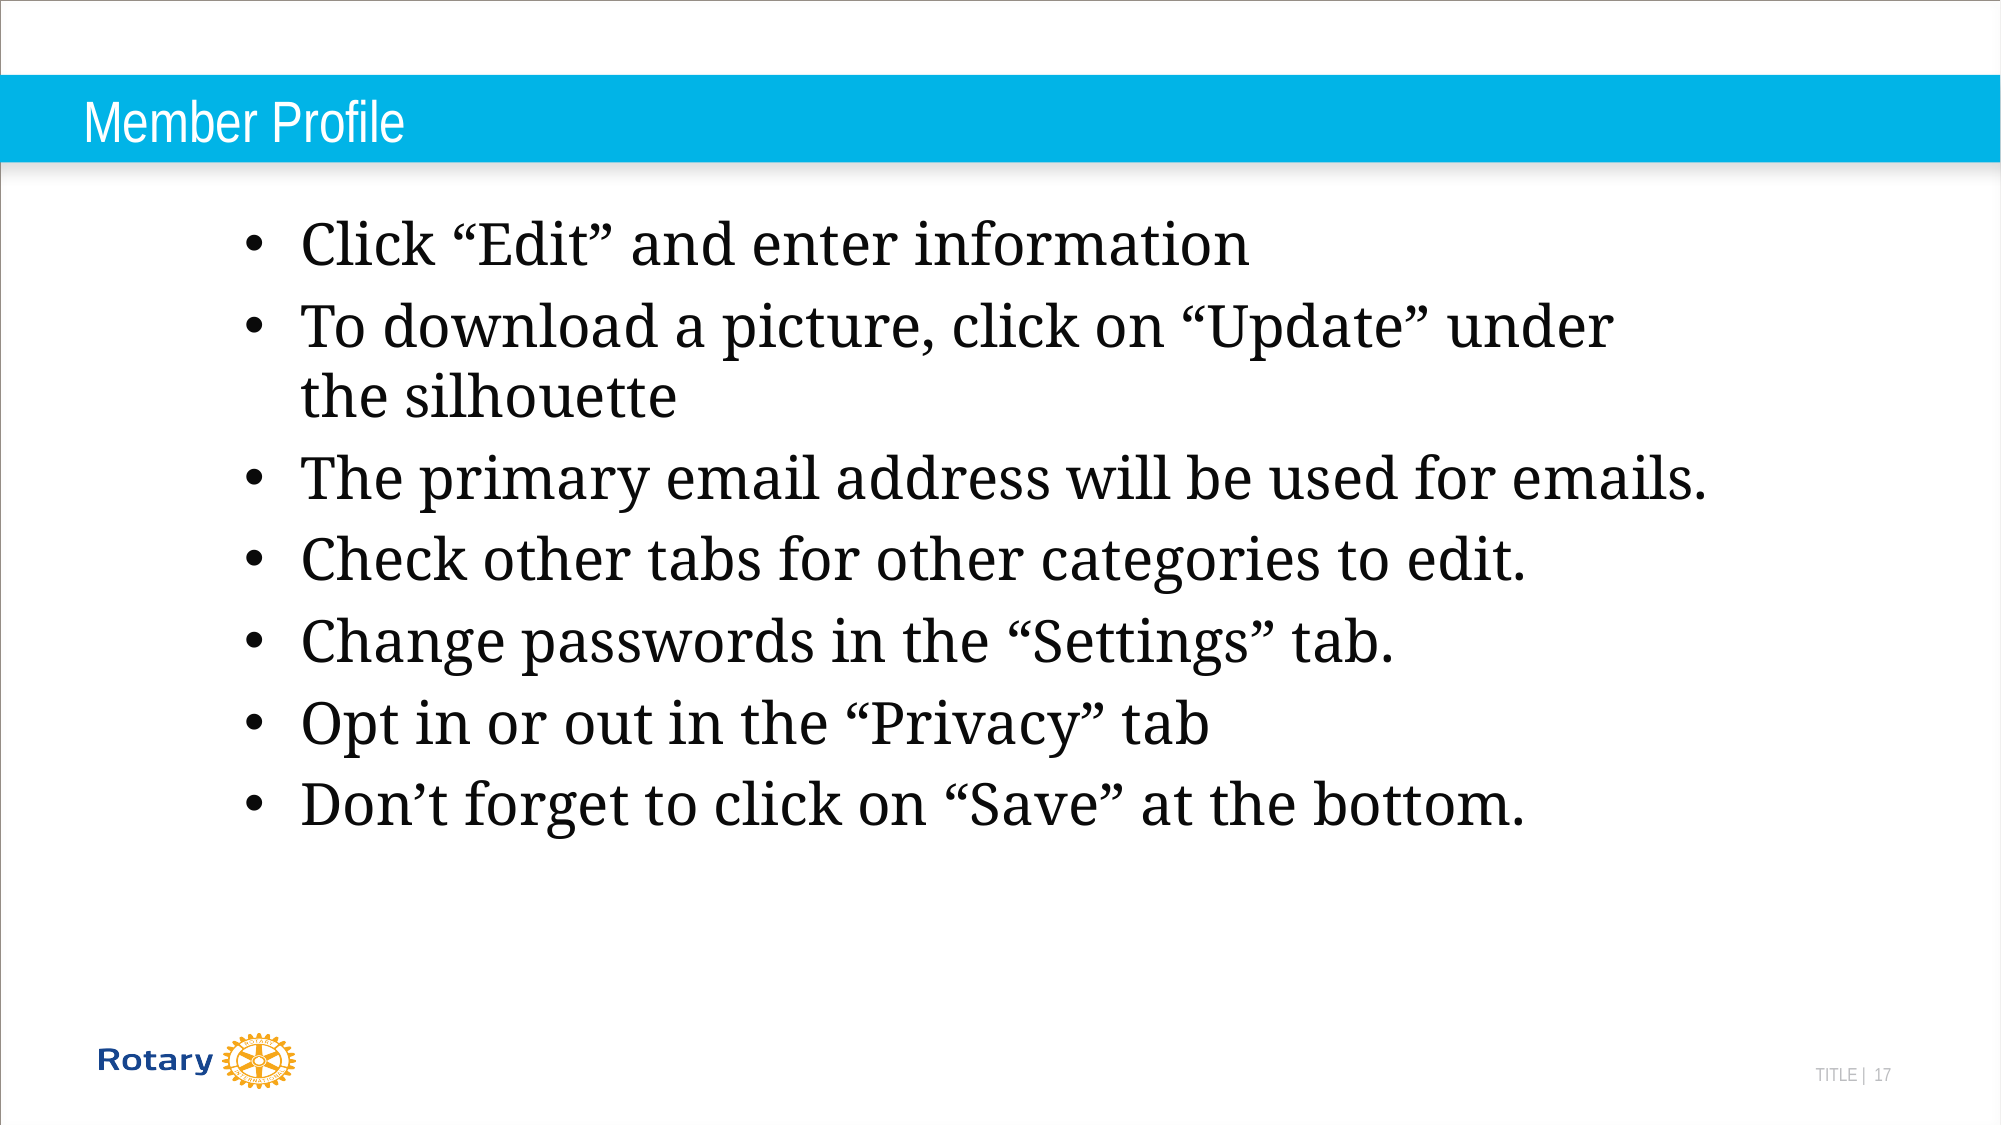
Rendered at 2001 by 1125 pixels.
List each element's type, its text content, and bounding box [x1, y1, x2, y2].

list Click “Edit” and enter information To download a picture, click on “Update” under the silhouette The primary email address will be used for emails. Check other tabs for other categories to edit. Change passwords in the “Settings” tab. Opt in or out in the “Privacy” tab Don’t forget to click on “Save” at the bottom. [229, 200, 1732, 1025]
picture [99, 1033, 296, 1089]
title Member Profile [83, 75, 2000, 163]
